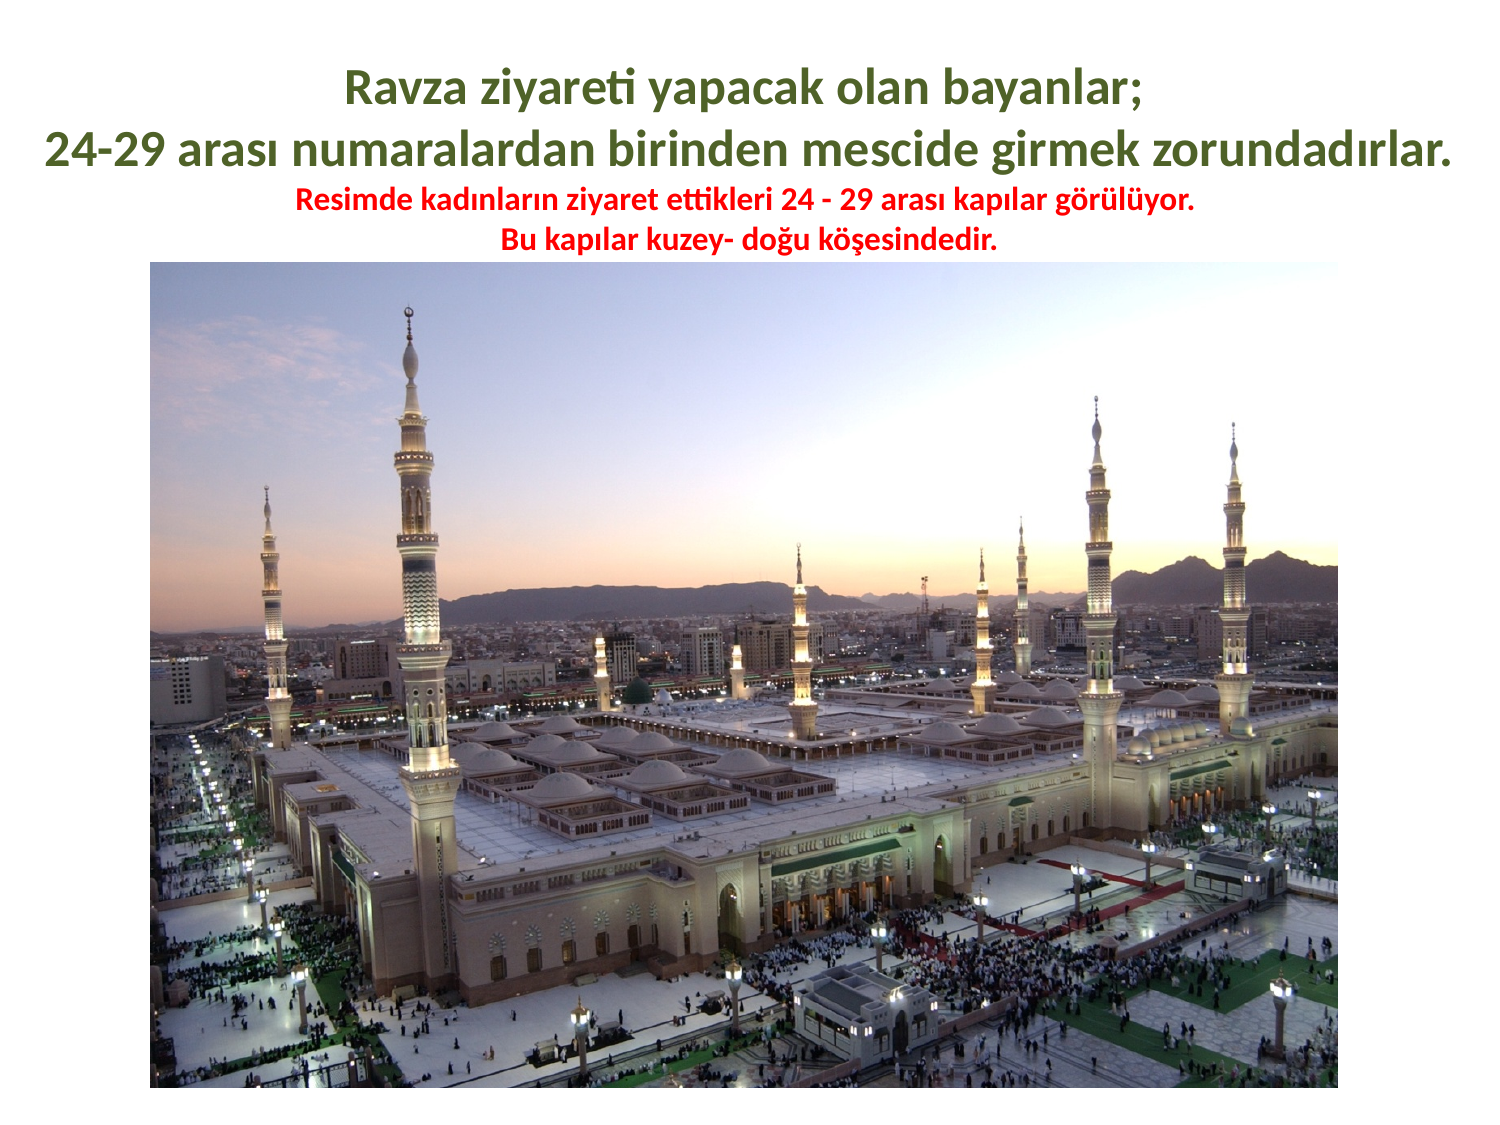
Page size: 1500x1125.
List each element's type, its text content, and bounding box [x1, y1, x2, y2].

title Ravza ziyareti yapacak olan bayanlar; 24-29 arası numaralardan birinden mescide girmek zorundadırlar. Resimde kadınların ziyaret ettikleri 24 - 29 arası kapılar görülüyor. Bu kapılar kuzey- doğu köşesindedir. [0, 23, 1500, 286]
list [149, 262, 1338, 1088]
